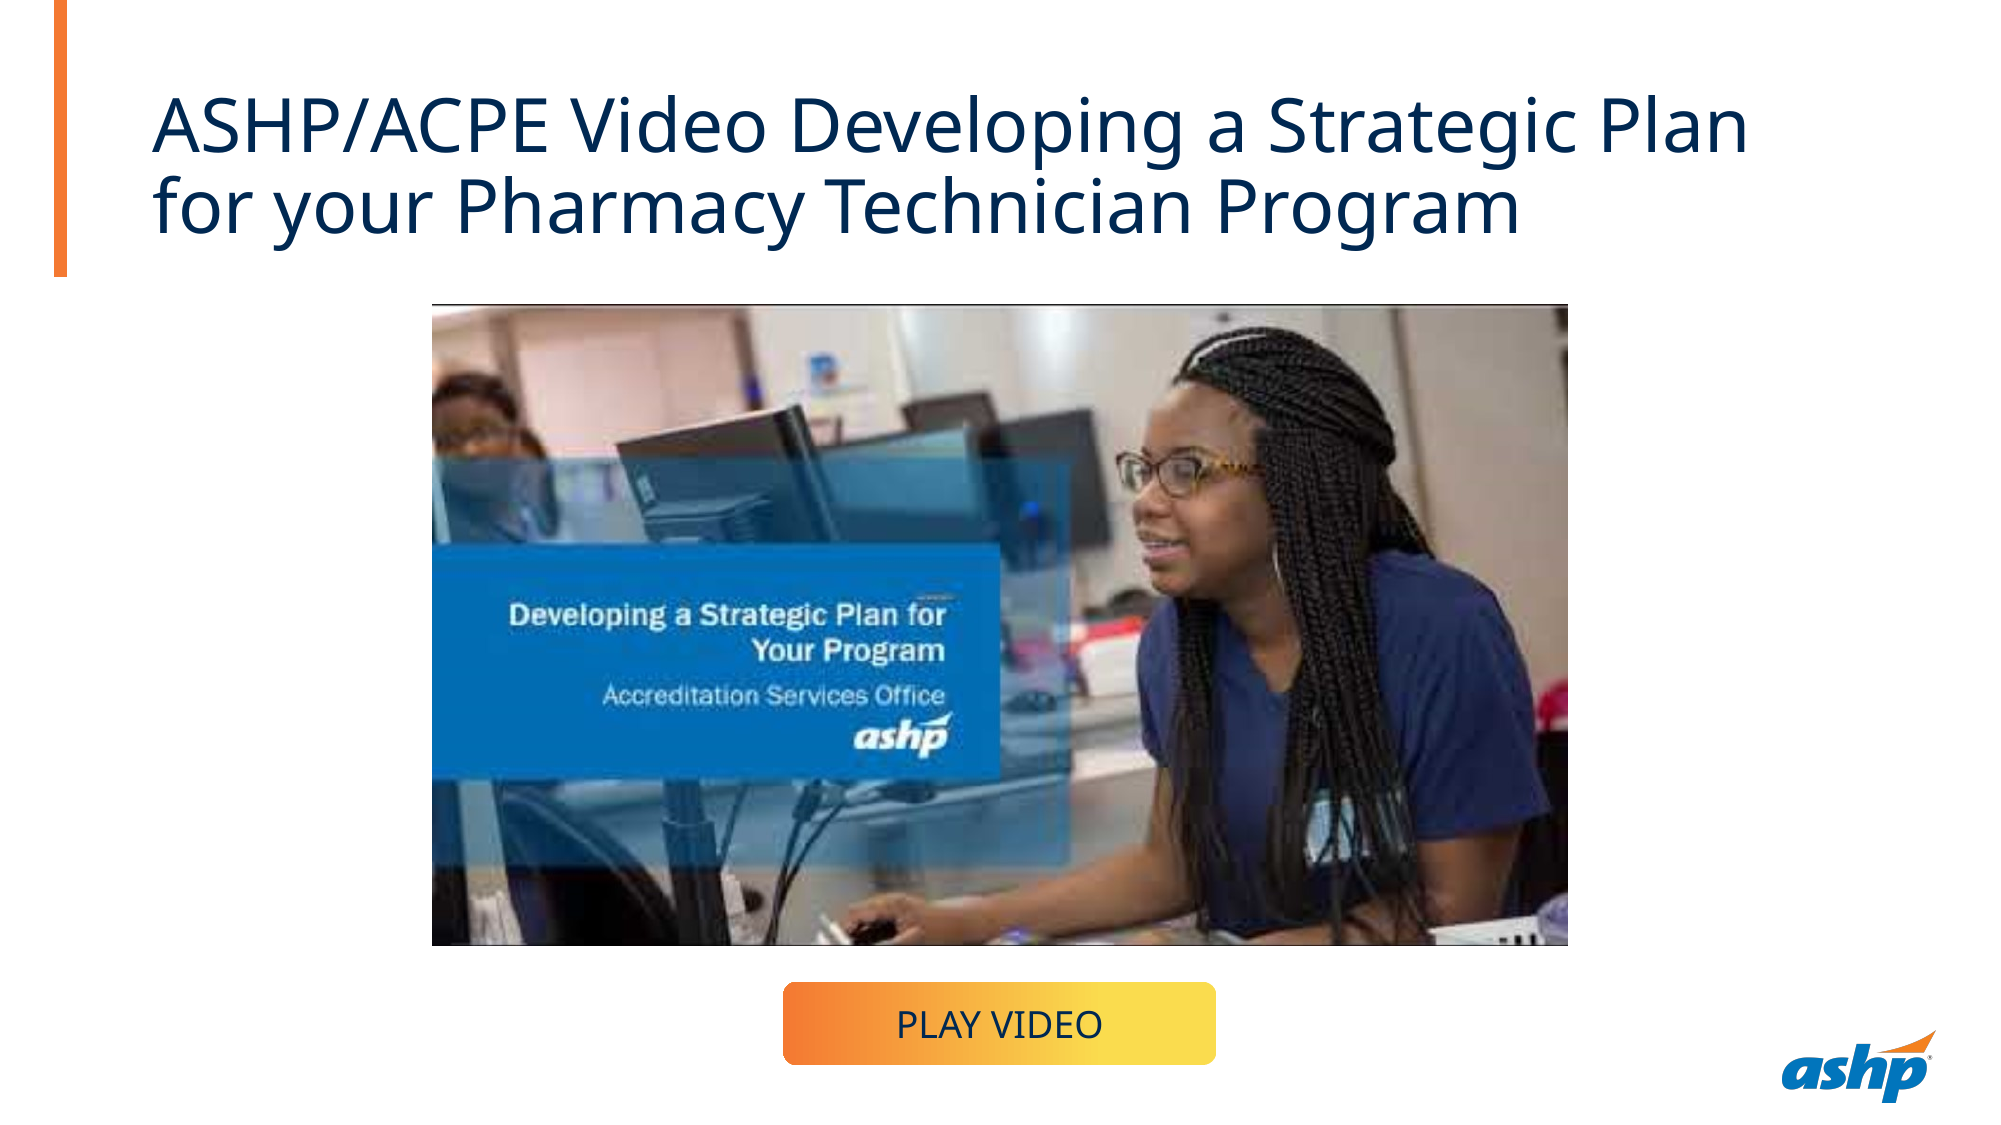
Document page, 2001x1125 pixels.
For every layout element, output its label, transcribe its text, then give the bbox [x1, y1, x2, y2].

text_box PLAY VIDEO [782, 980, 1218, 1067]
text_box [431, 303, 1569, 946]
title ASHP/ACPE Video Developing a Strategic Plan for your Pharmacy Technician Program [137, 59, 1863, 278]
picture [1782, 1030, 1936, 1103]
